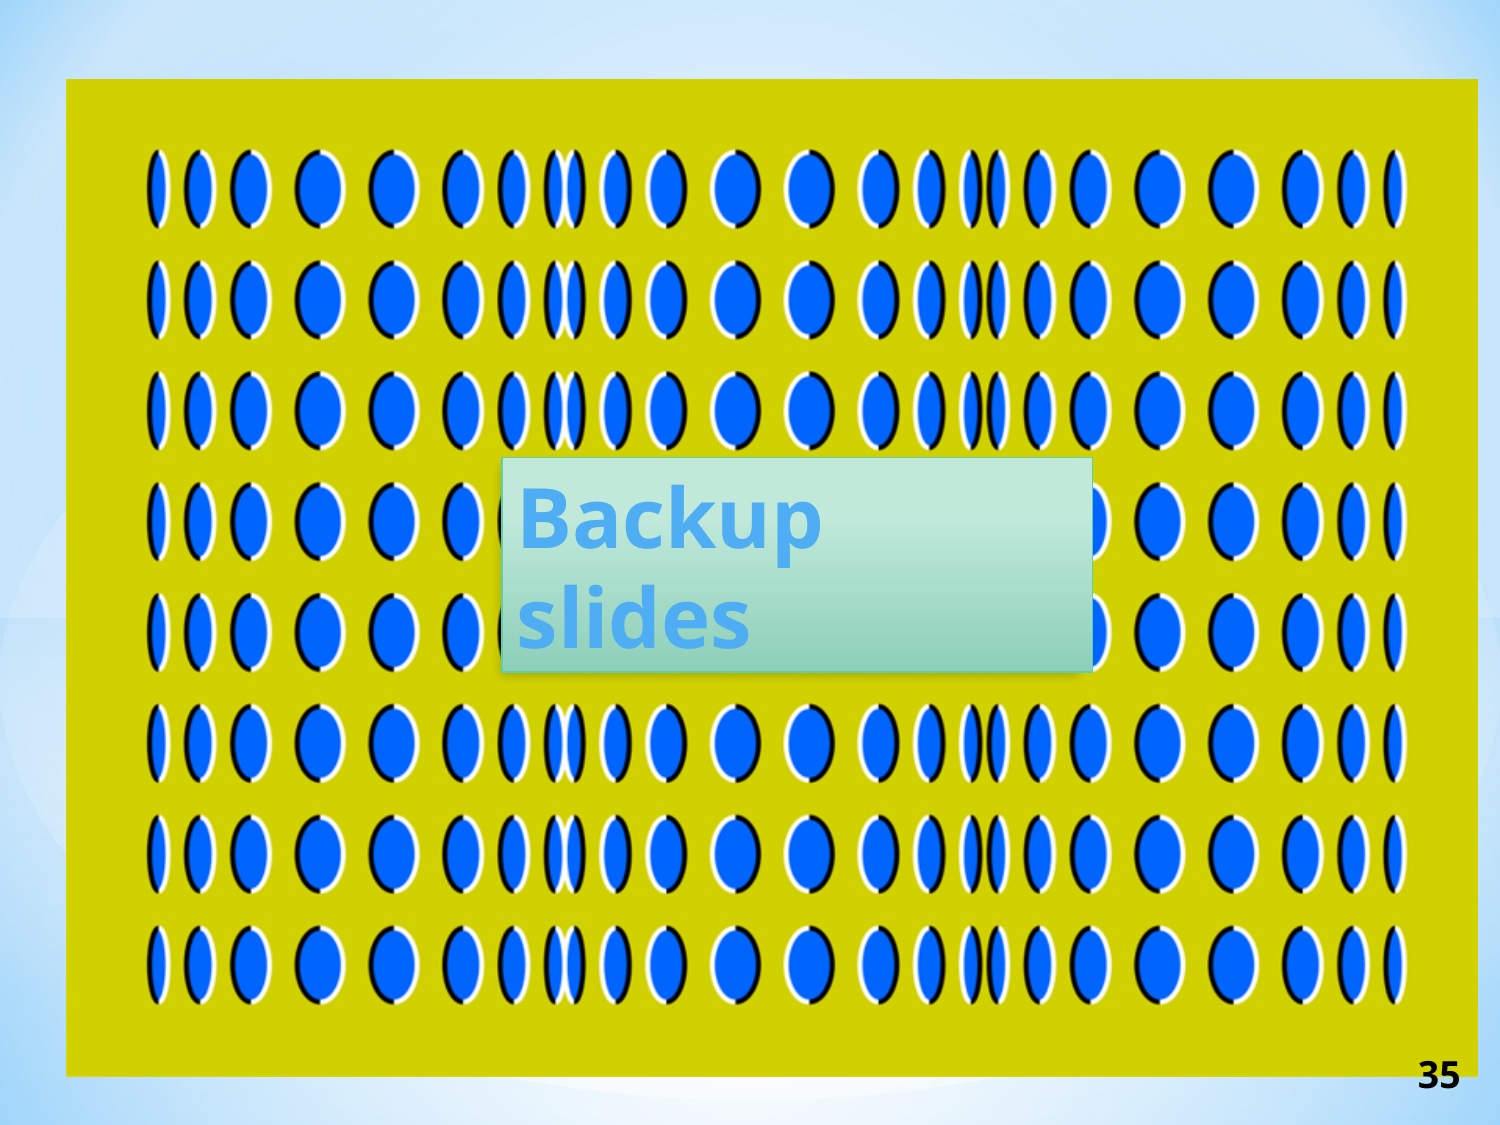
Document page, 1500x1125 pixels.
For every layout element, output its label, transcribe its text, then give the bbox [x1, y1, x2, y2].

picture [66, 79, 1478, 1077]
slide_number 35 [1399, 1083, 1480, 1107]
